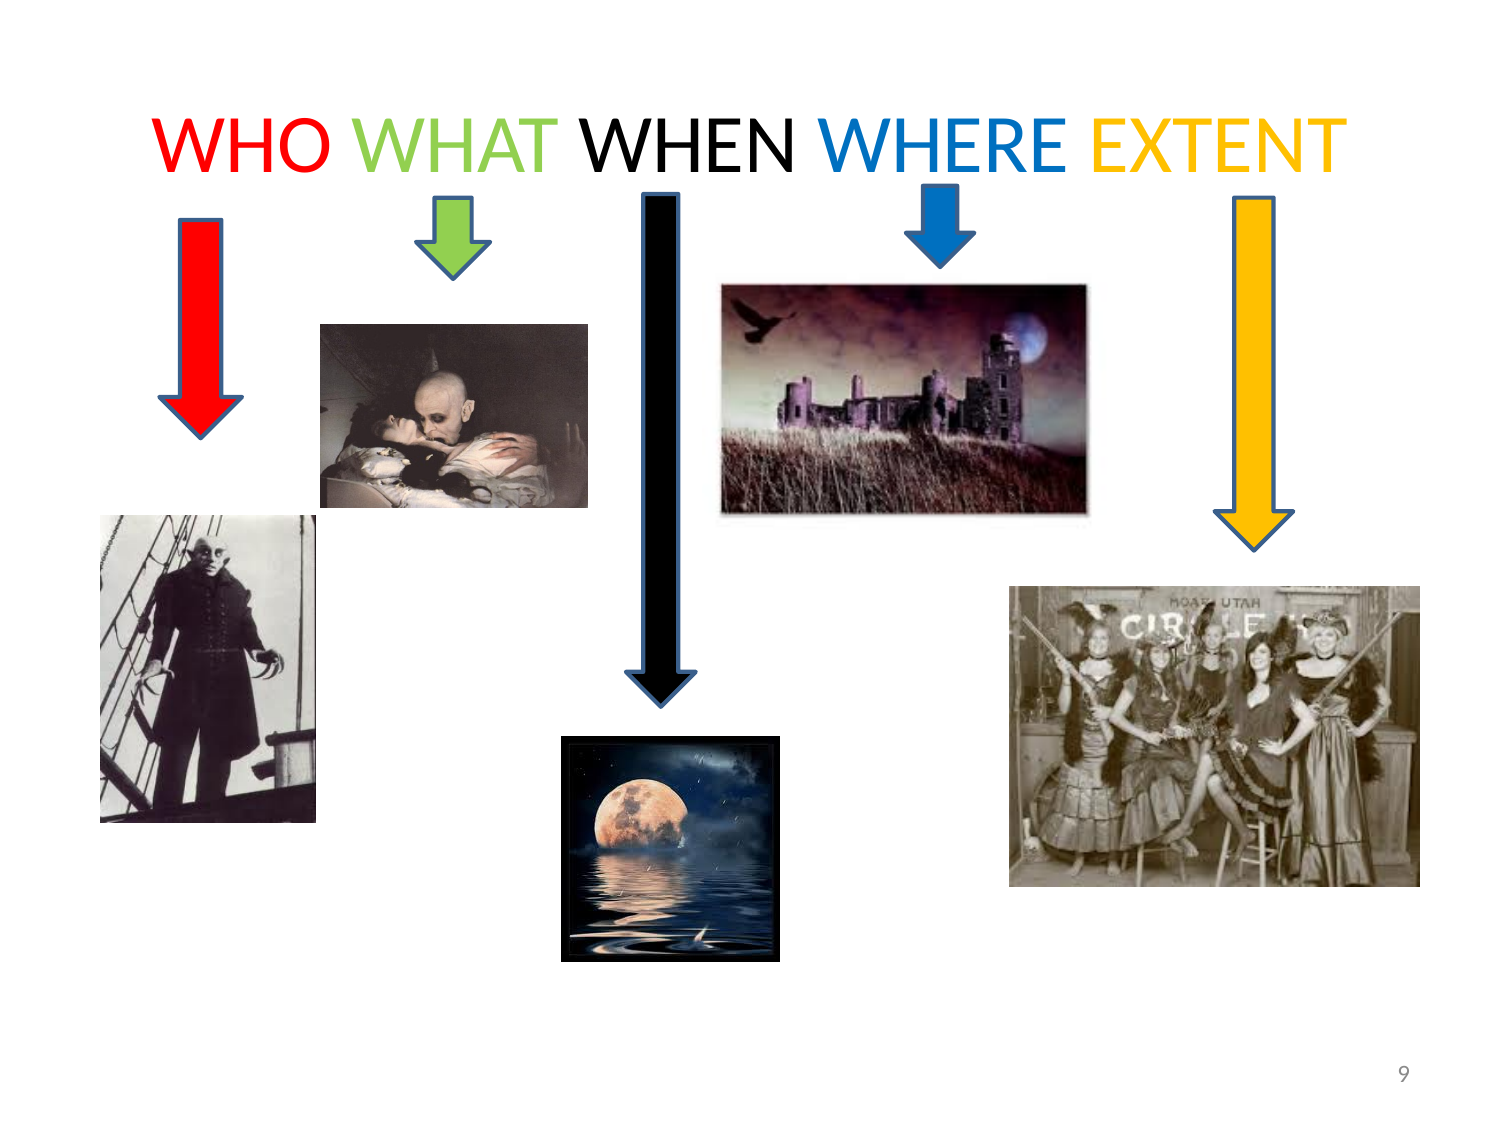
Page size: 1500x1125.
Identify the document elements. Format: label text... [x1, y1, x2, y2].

slide_number 9 [1074, 1042, 1425, 1103]
picture [560, 735, 780, 962]
picture [100, 514, 316, 823]
text_box [414, 195, 493, 282]
text_box [1212, 195, 1296, 553]
picture [702, 197, 1420, 887]
picture [320, 324, 588, 508]
text_box [920, 183, 960, 195]
text_box [623, 191, 698, 709]
title WHO WHAT WHEN WHERE EXTENT [75, 45, 1425, 233]
text_box [157, 217, 244, 441]
